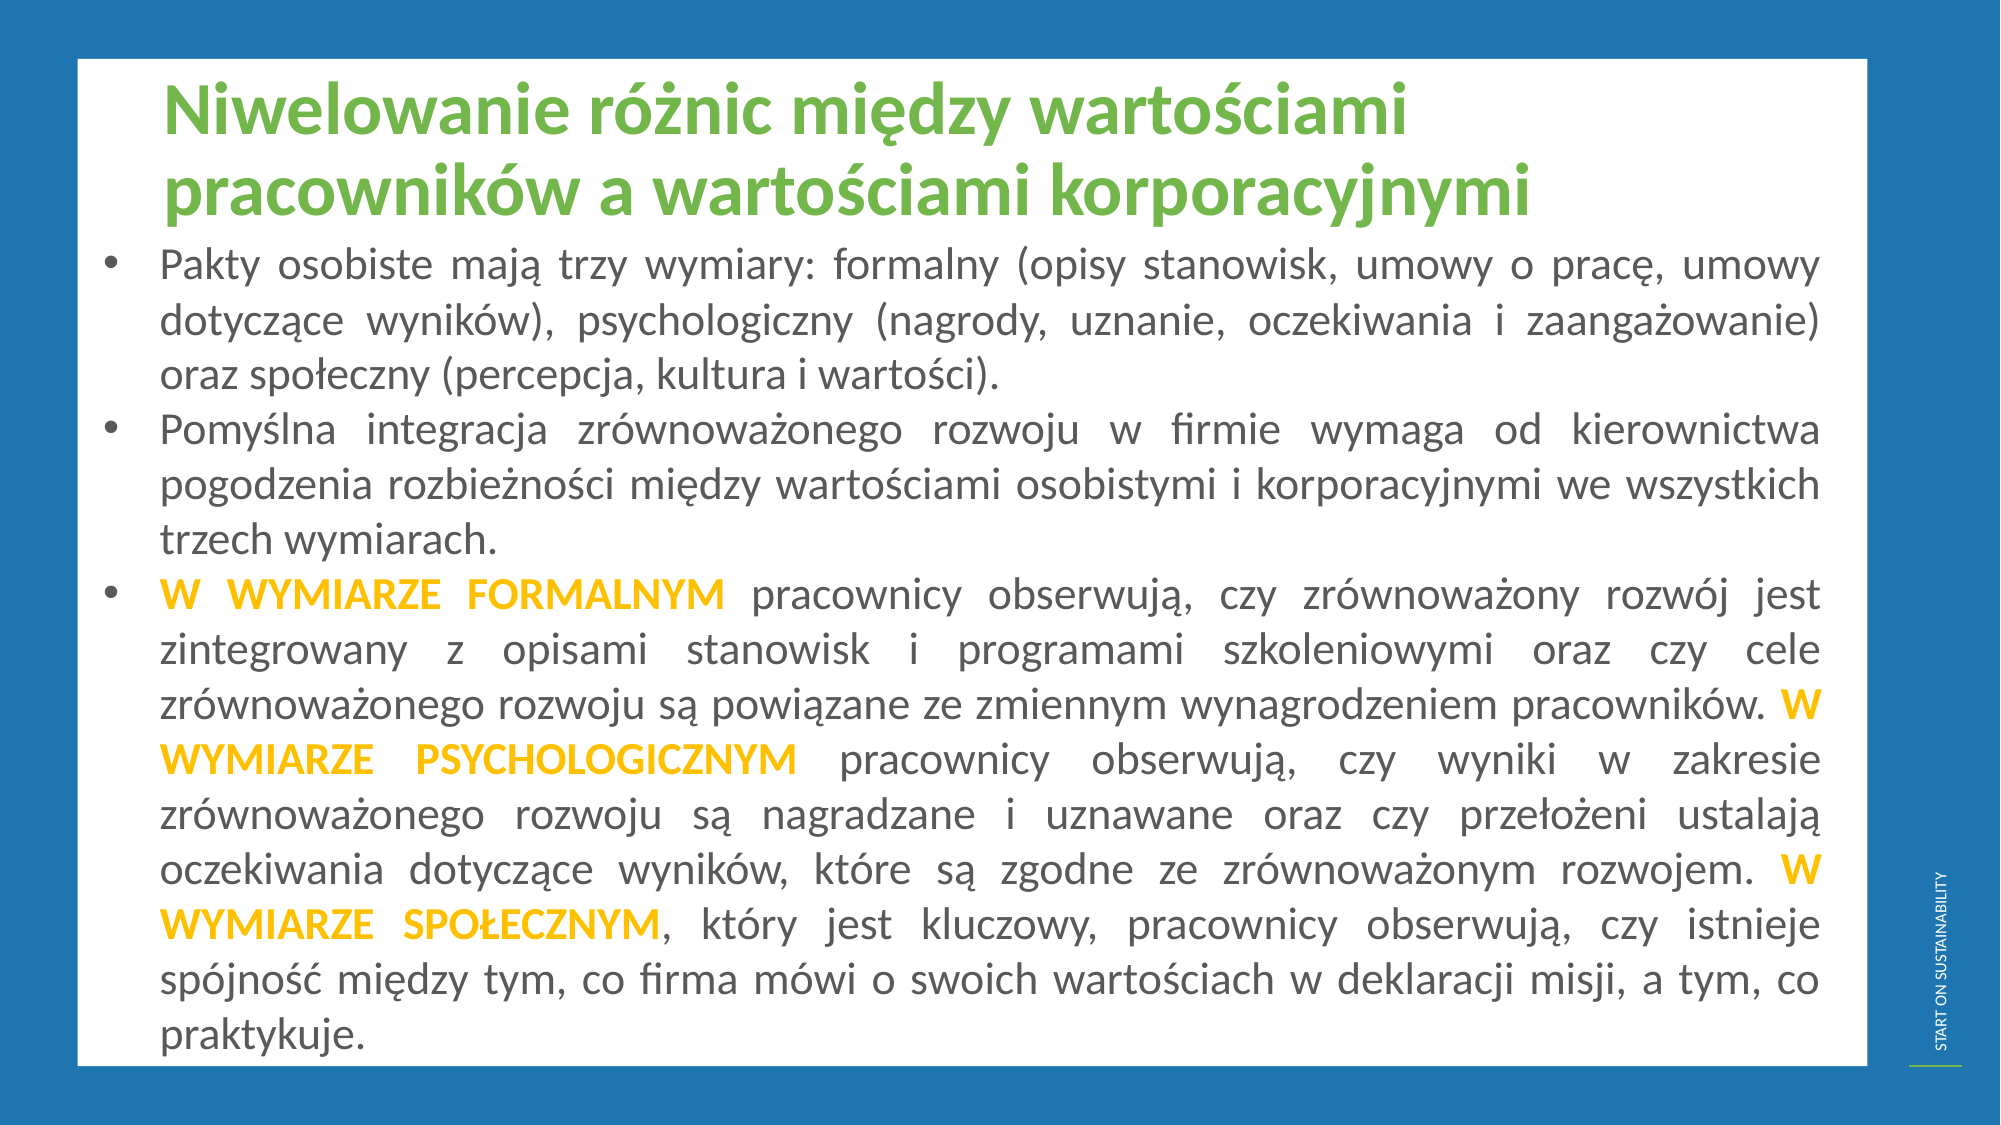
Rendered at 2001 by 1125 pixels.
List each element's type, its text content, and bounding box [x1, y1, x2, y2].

list Niwelowanie różnic między wartościami pracowników a wartościami korporacyjnymi [148, 62, 1798, 226]
list Pakty osobiste mają trzy wymiary: formalny (opisy stanowisk, umowy o pracę, umowy dotyczące wyników), psychologiczny (nagrody, uznanie, oczekiwania i zaangażowanie) oraz społeczny (percepcja, kultura i wartości). Pomyślna integracja zrównoważonego rozwoju w firmie wymaga od kierownictwa pogodzenia rozbieżności między wartościami osobistymi i korporacyjnymi we wszystkich trzech wymiarach. W WYMIARZE FORMALNYM pracownicy obserwują, czy zrównoważony rozwój jest zintegrowany z opisami stanowisk i programami szkoleniowymi oraz czy cele zrównoważonego rozwoju są powiązane ze zmiennym wynagrodzeniem pracowników. W WYMIARZE PSYCHOLOGICZNYM pracownicy obserwują, czy wyniki w zakresie zrównoważonego rozwoju są nagradzane i uznawane oraz czy przełożeni ustalają oczekiwania dotyczące wyników, które są zgodne ze zrównoważonym rozwojem. W WYMIARZE SPOŁECZNYM, który jest kluczowy, pracownicy obserwują, czy istnieje spójność między tym, co firma mówi o swoich wartościach w deklaracji misji, a tym, co praktykuje. [88, 226, 1838, 1077]
